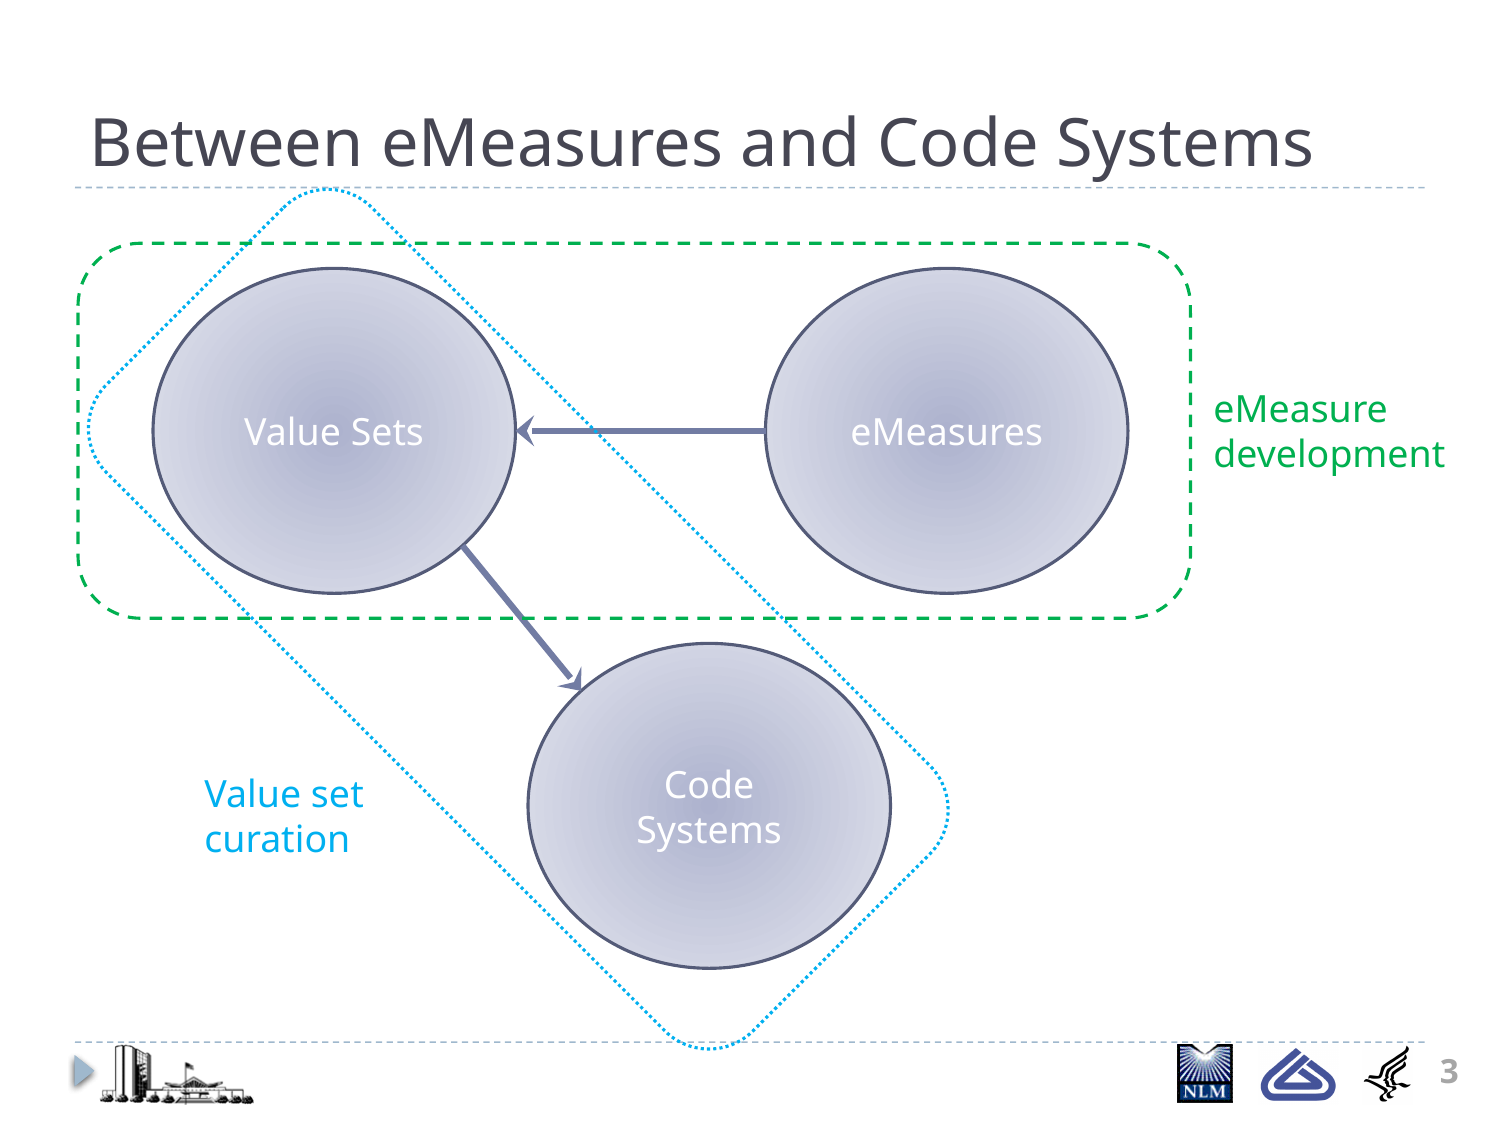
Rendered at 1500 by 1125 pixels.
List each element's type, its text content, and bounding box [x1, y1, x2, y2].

title Between eMeasures and Code Systems [75, 37, 1425, 188]
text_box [199, 161, 706, 242]
text_box Code Systems [712, 641, 893, 970]
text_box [199, 631, 706, 1077]
picture [1258, 1044, 1339, 1105]
picture [1175, 1044, 1235, 1105]
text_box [77, 242, 1444, 619]
picture [1362, 1044, 1413, 1105]
picture [99, 1044, 254, 1105]
